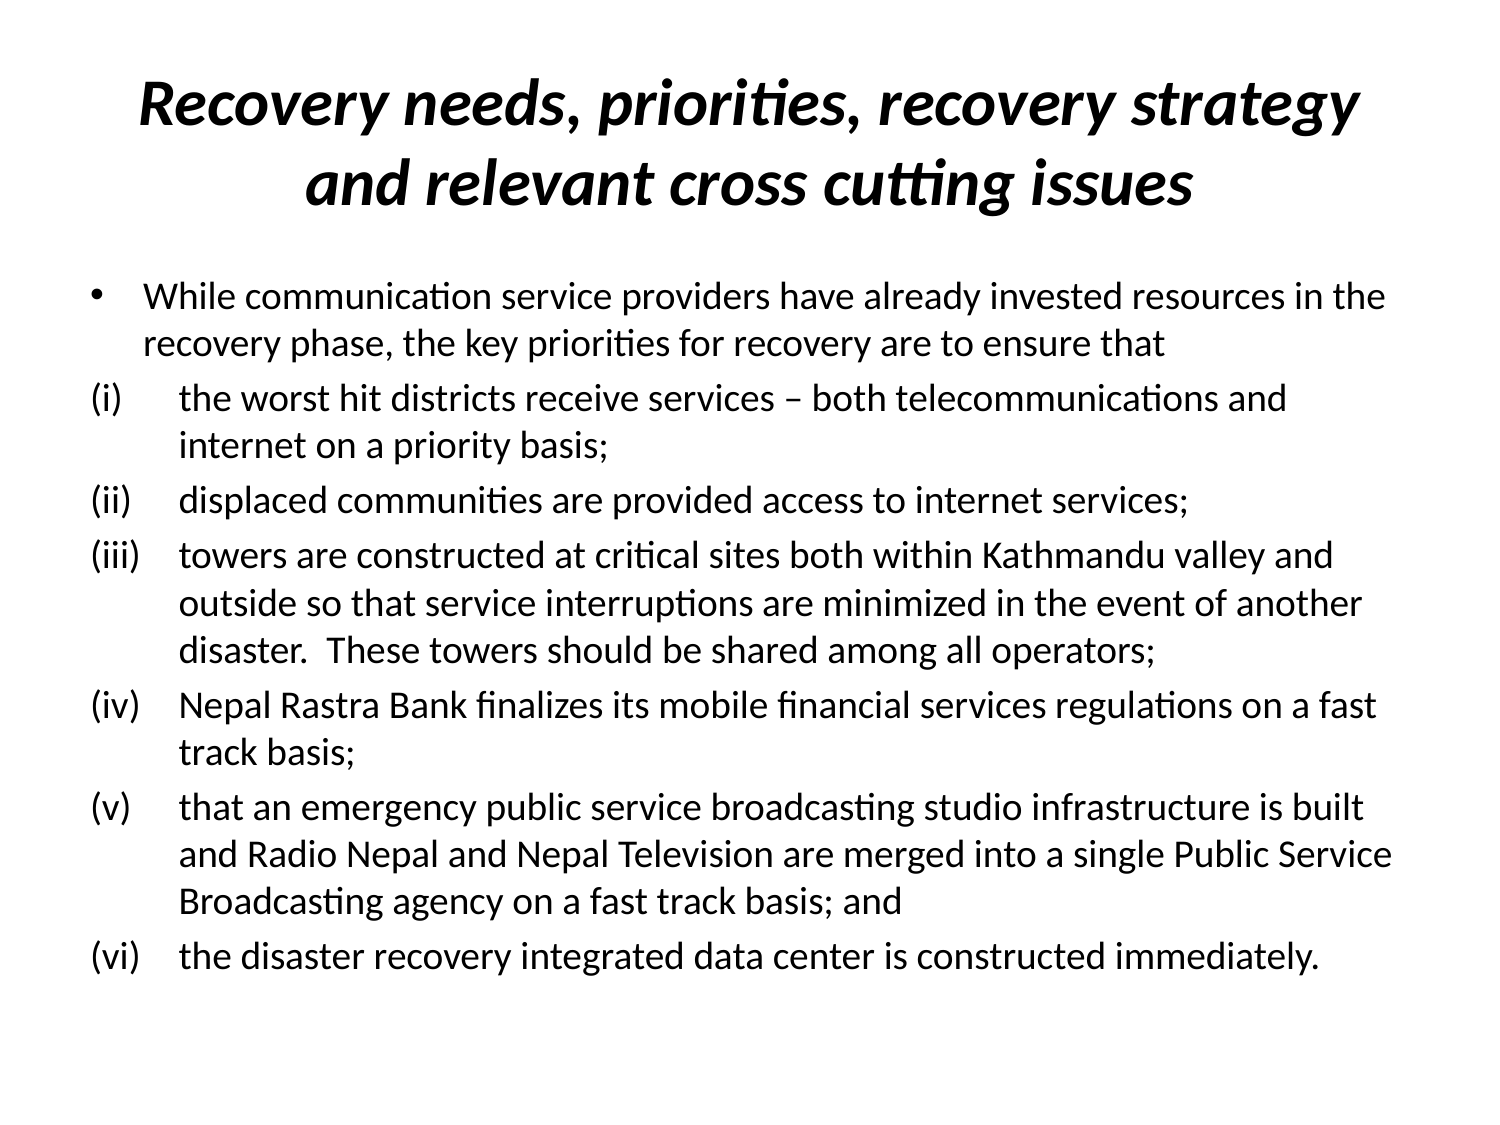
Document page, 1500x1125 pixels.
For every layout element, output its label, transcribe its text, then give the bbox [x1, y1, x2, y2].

title Recovery needs, priorities, recovery strategy and relevant cross cutting issues [75, 45, 1425, 233]
list While communication service providers have already invested resources in the recovery phase, the key priorities for recovery are to ensure that the worst hit districts receive services – both telecommunications and internet on a priority basis; (ii) displaced communities are provided access to internet services; towers are constructed at critical sites both within Kathmandu valley and outside so that service interruptions are minimized in the event of another disaster. These towers should be shared among all operators; Nepal Rastra Bank finalizes its mobile financial services regulations on a fast track basis; that an emergency public service broadcasting studio infrastructure is built and Radio Nepal and Nepal Television are merged into a single Public Service Broadcasting agency on a fast track basis; and the disaster recovery integrated data center is constructed immediately. [75, 262, 1425, 1005]
